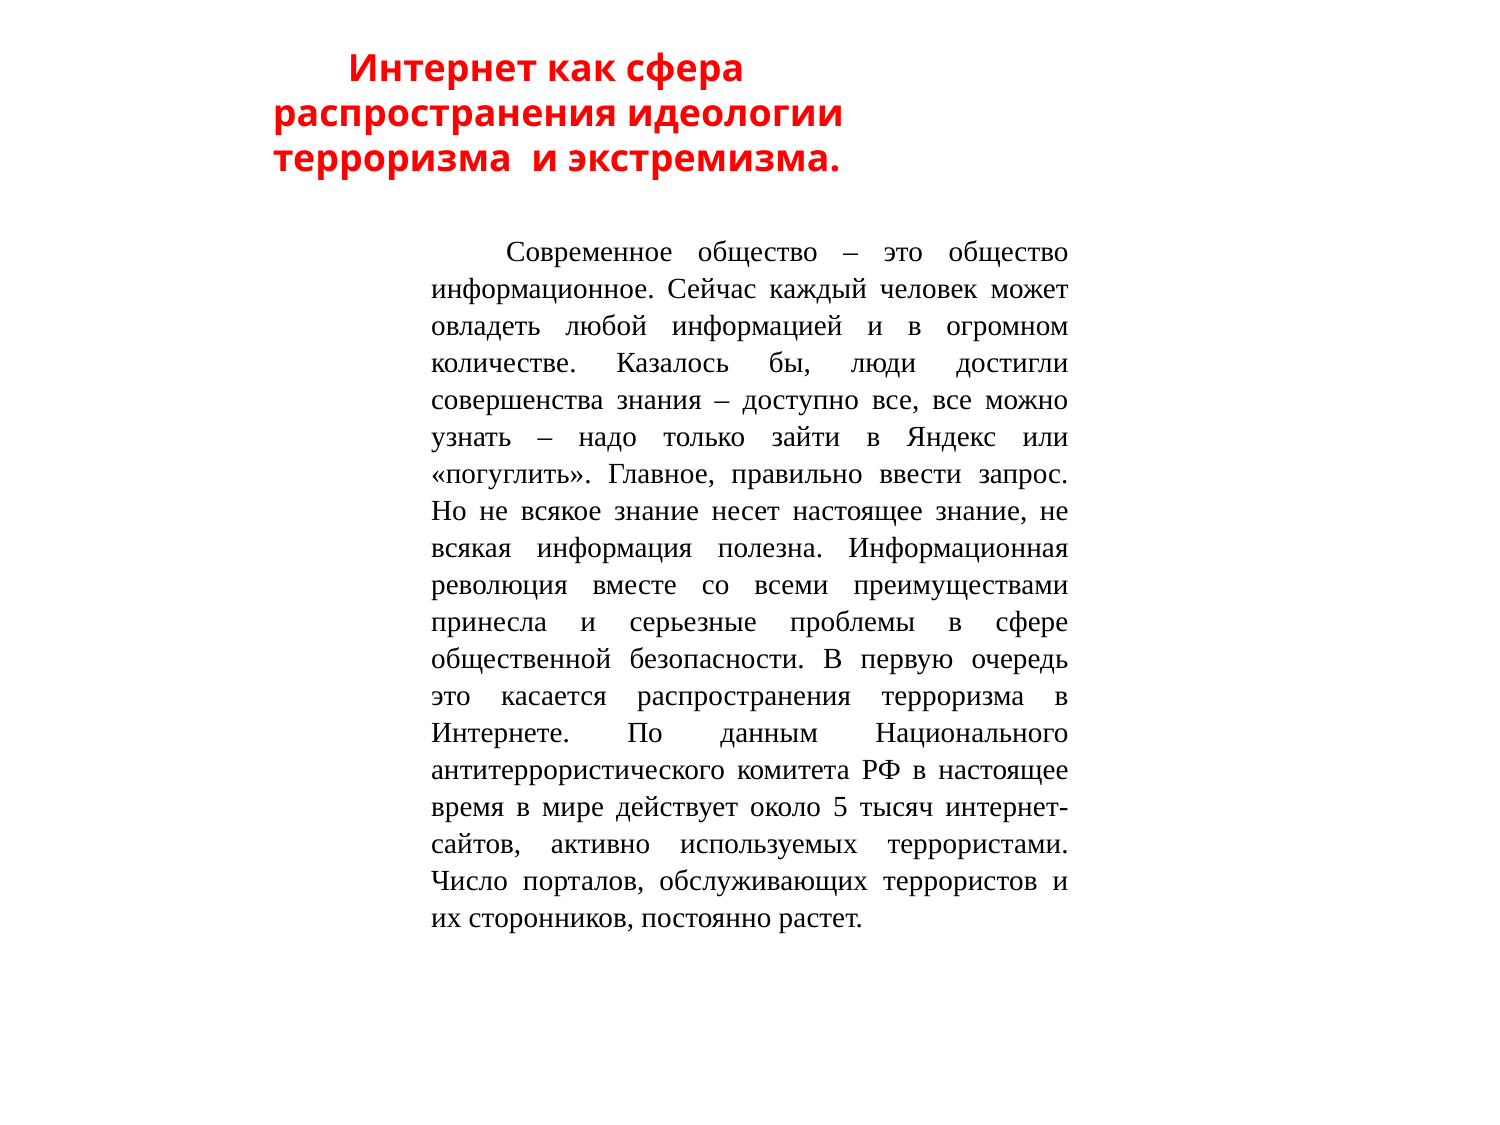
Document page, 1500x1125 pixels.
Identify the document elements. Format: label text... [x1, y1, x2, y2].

table_header Современное общество – это общество информационное. Сейчас каждый человек может овладеть любой информацией и в огромном количестве. Казалось бы, люди достигли совершенства знания – доступно все, все можно узнать – надо только зайти в Яндекс или «погуглить». Главное, правильно ввести запрос. Но не всякое знание несет настоящее знание, не всякая информация полезна. Информационная революция вместе со всеми преимуществами принесла и серьезные проблемы в сфере общественной безопасности. В первую очередь это касается распространения терроризма в Интернете. По данным Национального антитеррористического комитета РФ в настоящее время в мире действует около 5 тысяч интернет-сайтов, активно используемых террористами. Число порталов, обслуживающих террористов и их сторонников, постоянно растет. [430, 231, 1070, 993]
text_box Интернет как сфера распространения идеологии терроризма и экстремизма. [257, 36, 1081, 231]
